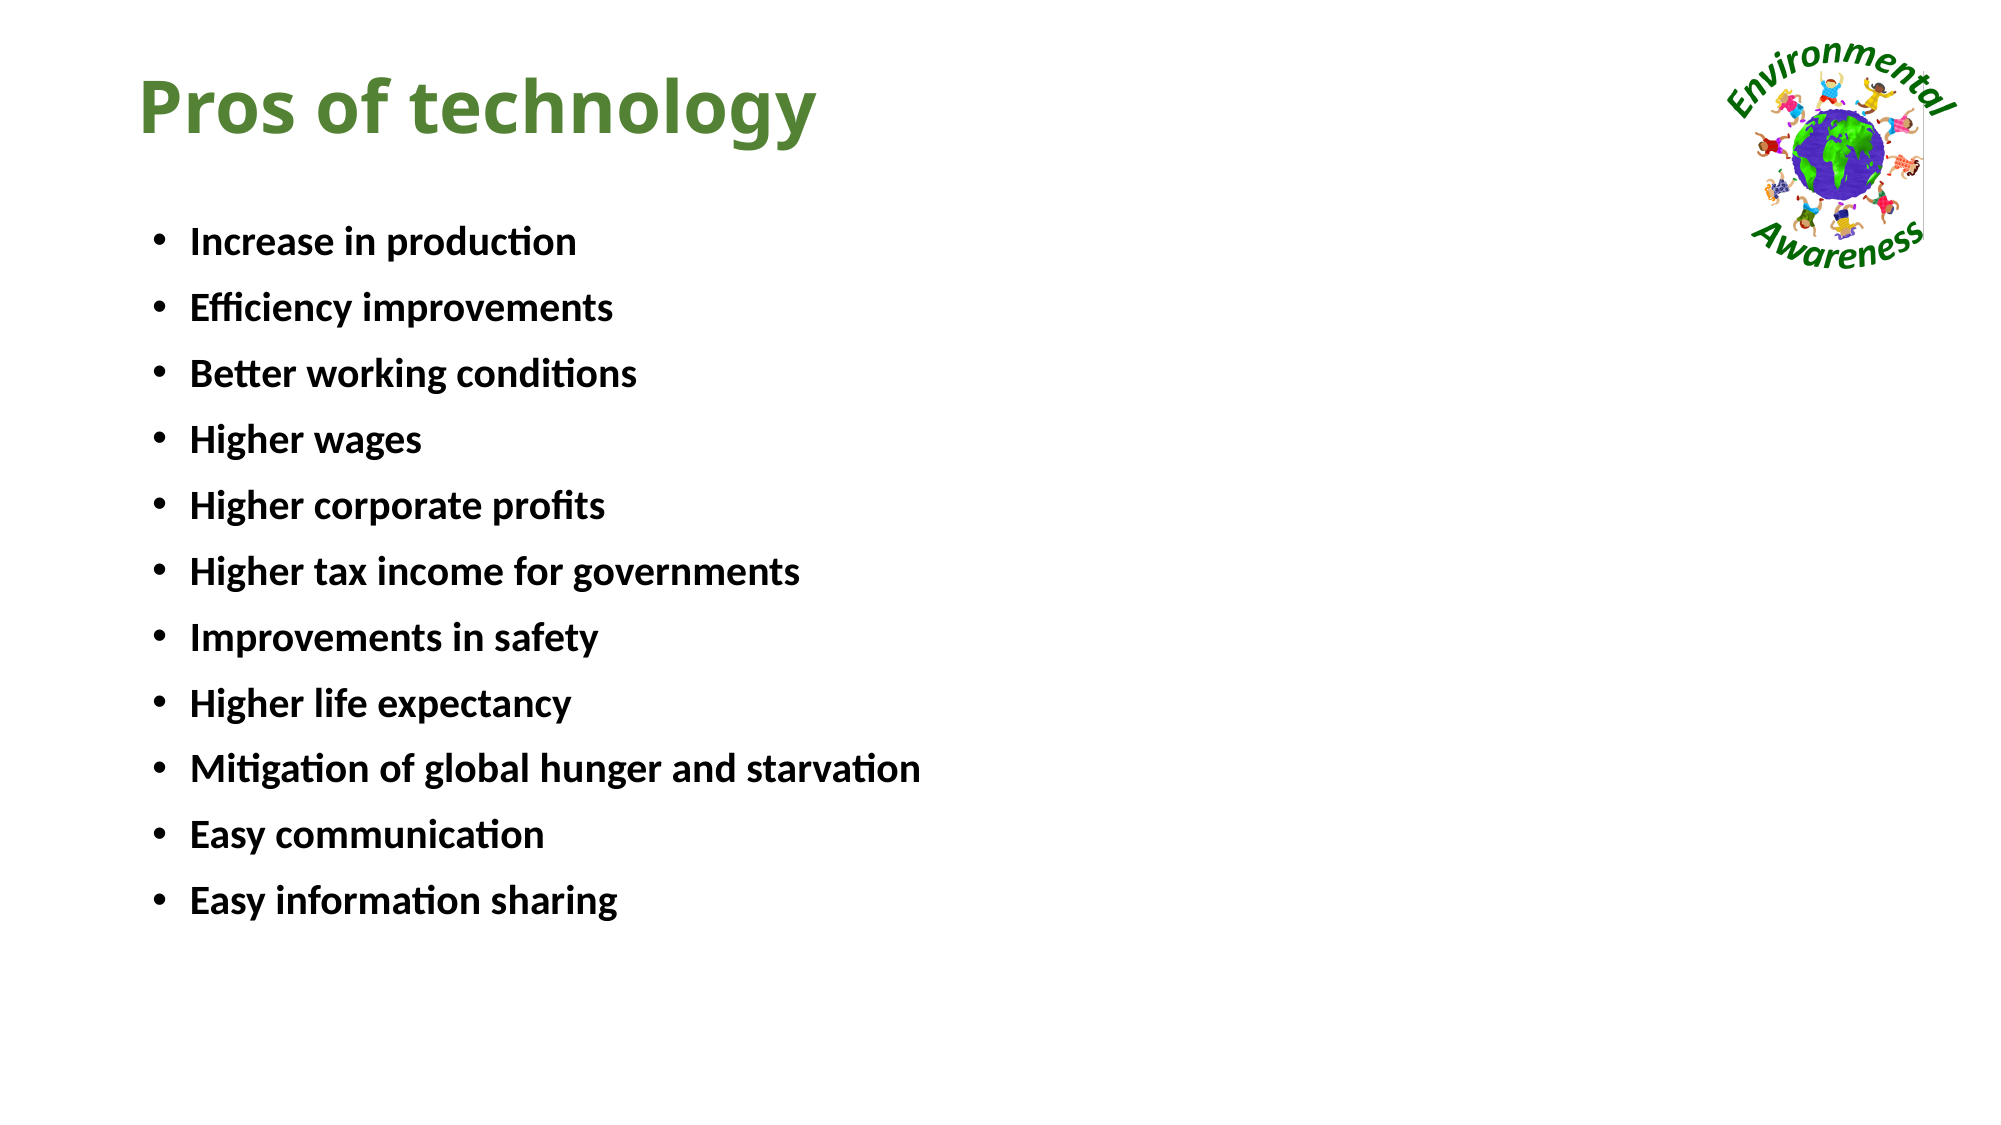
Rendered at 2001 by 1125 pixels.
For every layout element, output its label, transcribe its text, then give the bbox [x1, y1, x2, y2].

picture [1716, 35, 1962, 278]
list Increase in production Efficiency improvements Better working conditions Higher wages Higher corporate profits Higher tax income for governments Improvements in safety Higher life expectancy Mitigation of global hunger and starvation Easy communication Easy information sharing [137, 212, 1650, 1021]
title Pros of technology [122, 59, 1650, 160]
